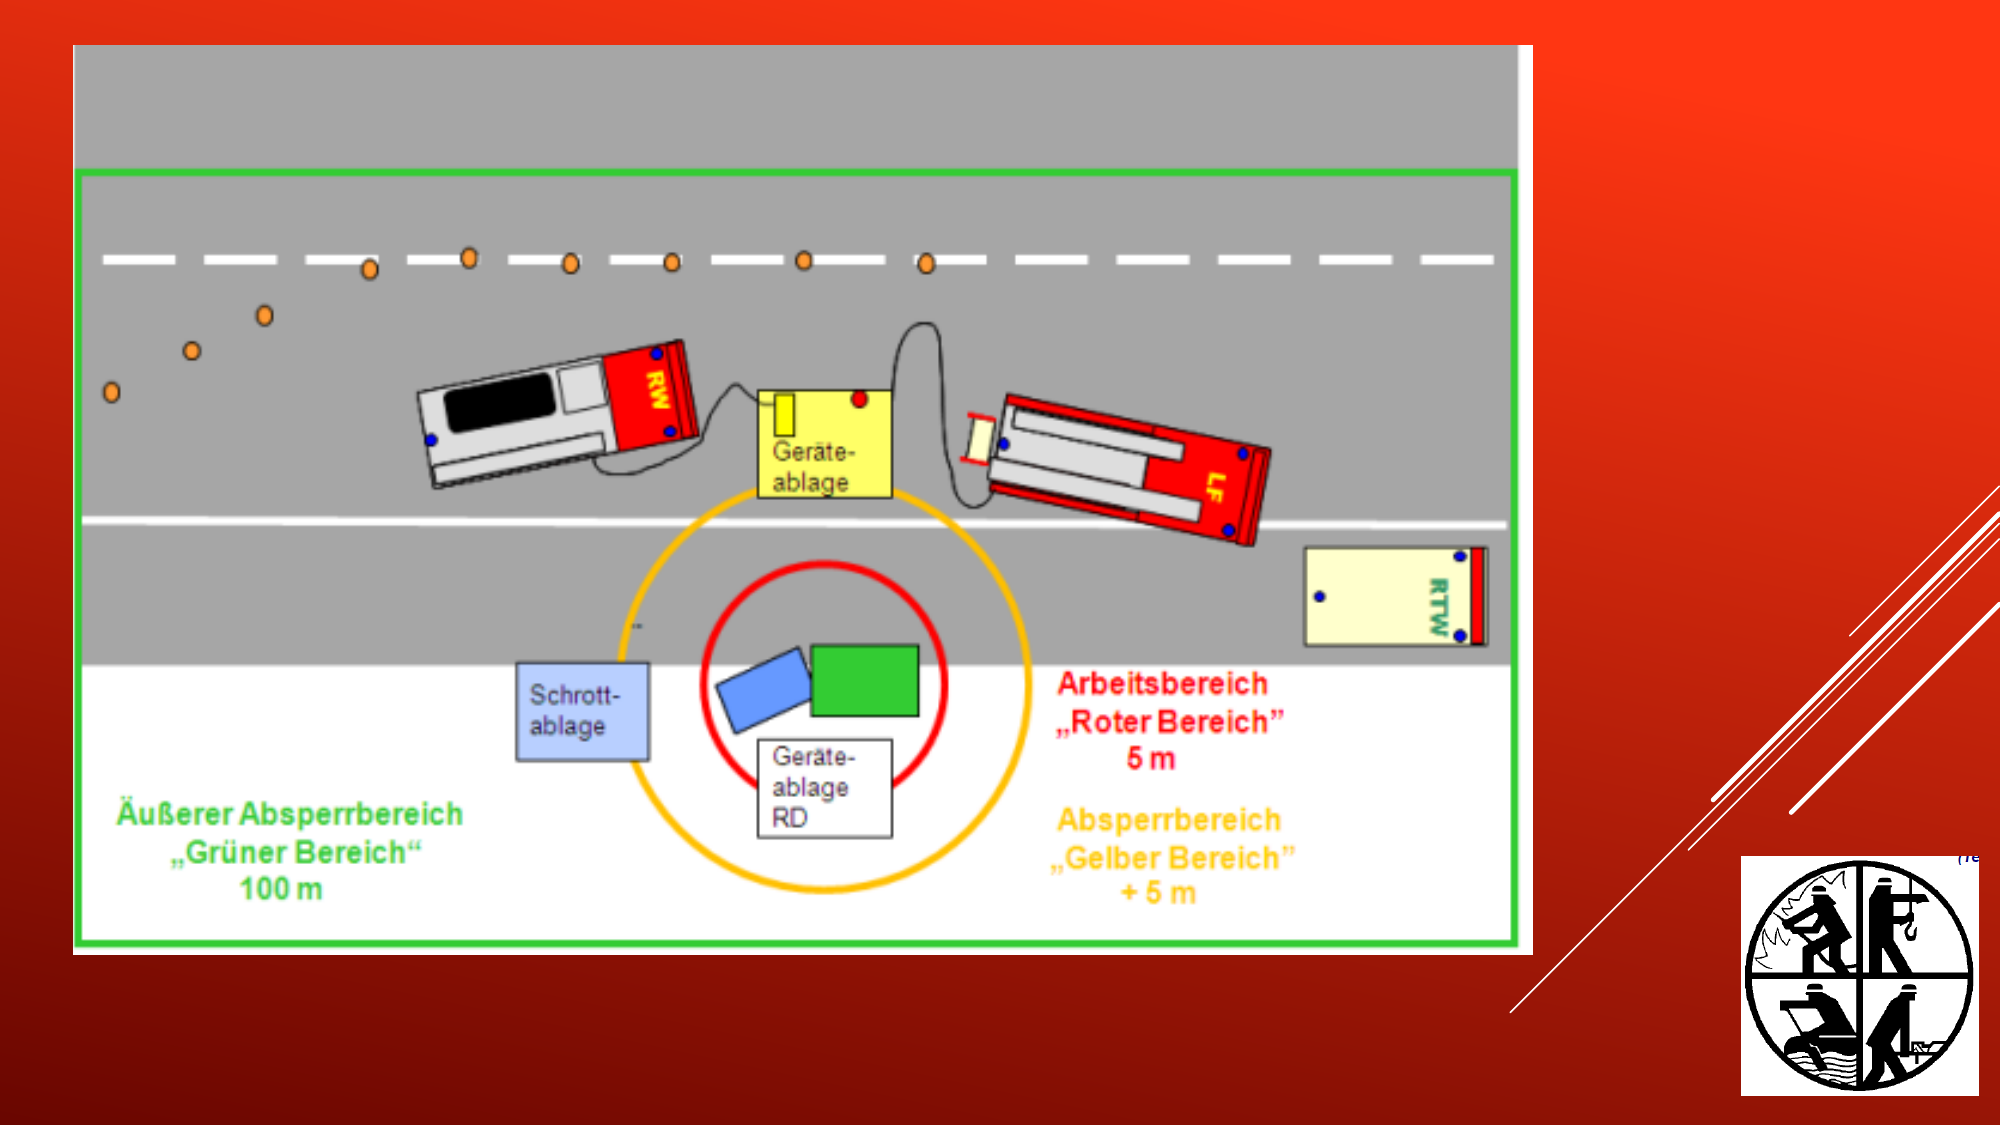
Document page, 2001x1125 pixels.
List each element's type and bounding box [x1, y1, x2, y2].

picture [73, 45, 1533, 955]
picture [1741, 855, 1979, 1096]
